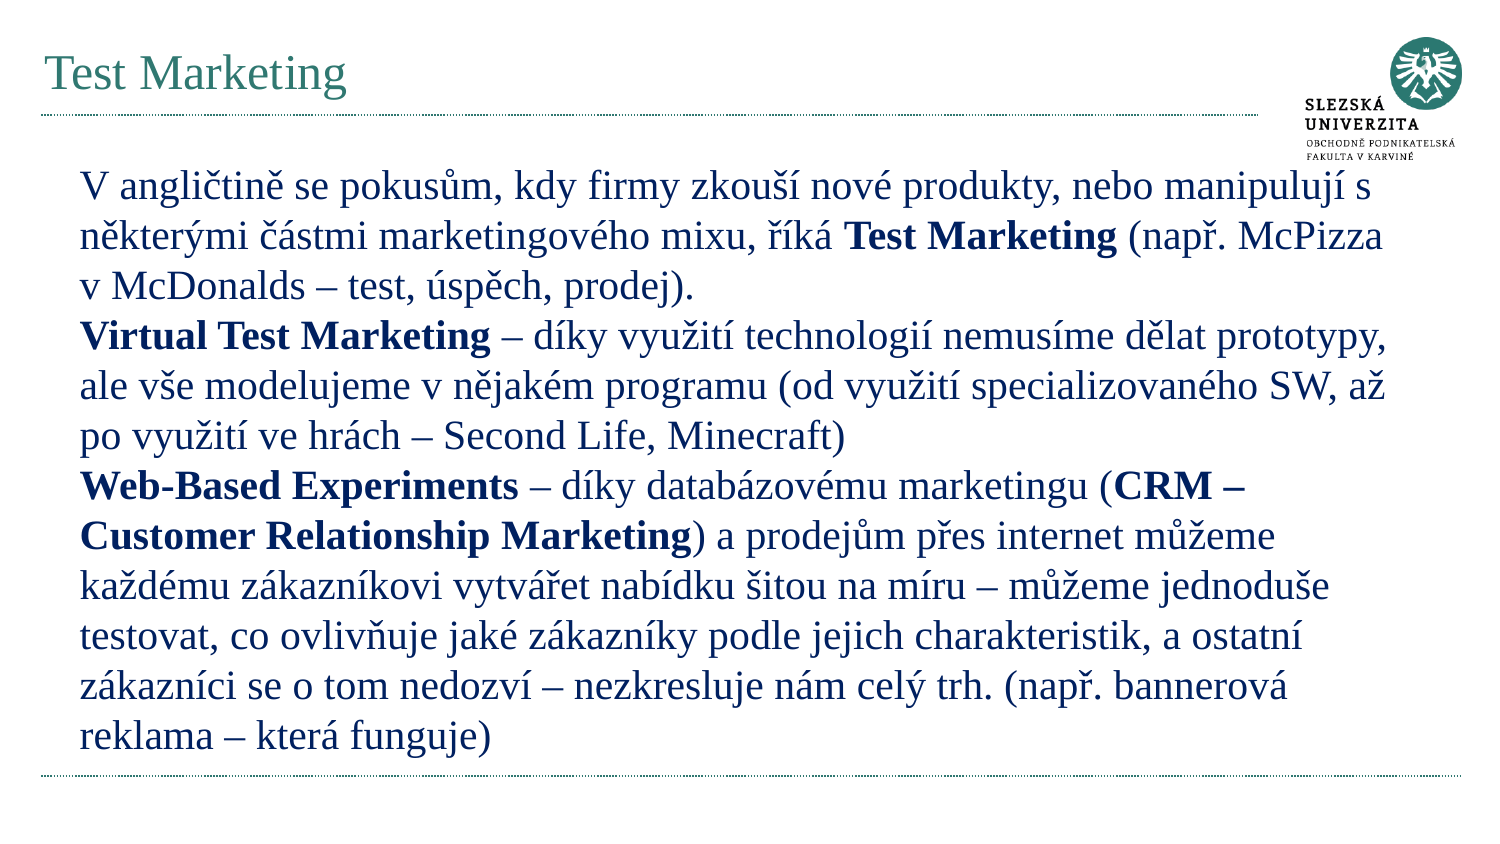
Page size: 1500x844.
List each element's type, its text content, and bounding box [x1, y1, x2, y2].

list V angličtině se pokusům, kdy firmy zkouší nové produkty, nebo manipulují s některými částmi marketingového mixu, říká Test Marketing (např. McPizza v McDonalds – test, úspěch, prodej). Virtual Test Marketing – díky využití technologií nemusíme dělat prototypy, ale vše modelujeme v nějakém programu (od využití specializovaného SW, až po využití ve hrách – Second Life, Minecraft) Web-Based Experiments – díky databázovému marketingu (CRM – Customer Relationship Marketing) a prodejům přes internet můžeme každému zákazníkovi vytvářet nabídku šitou na míru – můžeme jednoduše testovat, co ovlivňuje jaké zákazníky podle jejich charakteristik, a ostatní zákazníci se o tom nedozví – nezkresluje nám celý trh. (např. bannerová reklama – která funguje) [64, 150, 1424, 647]
title Test Marketing [29, 32, 774, 116]
picture [1305, 37, 1462, 160]
